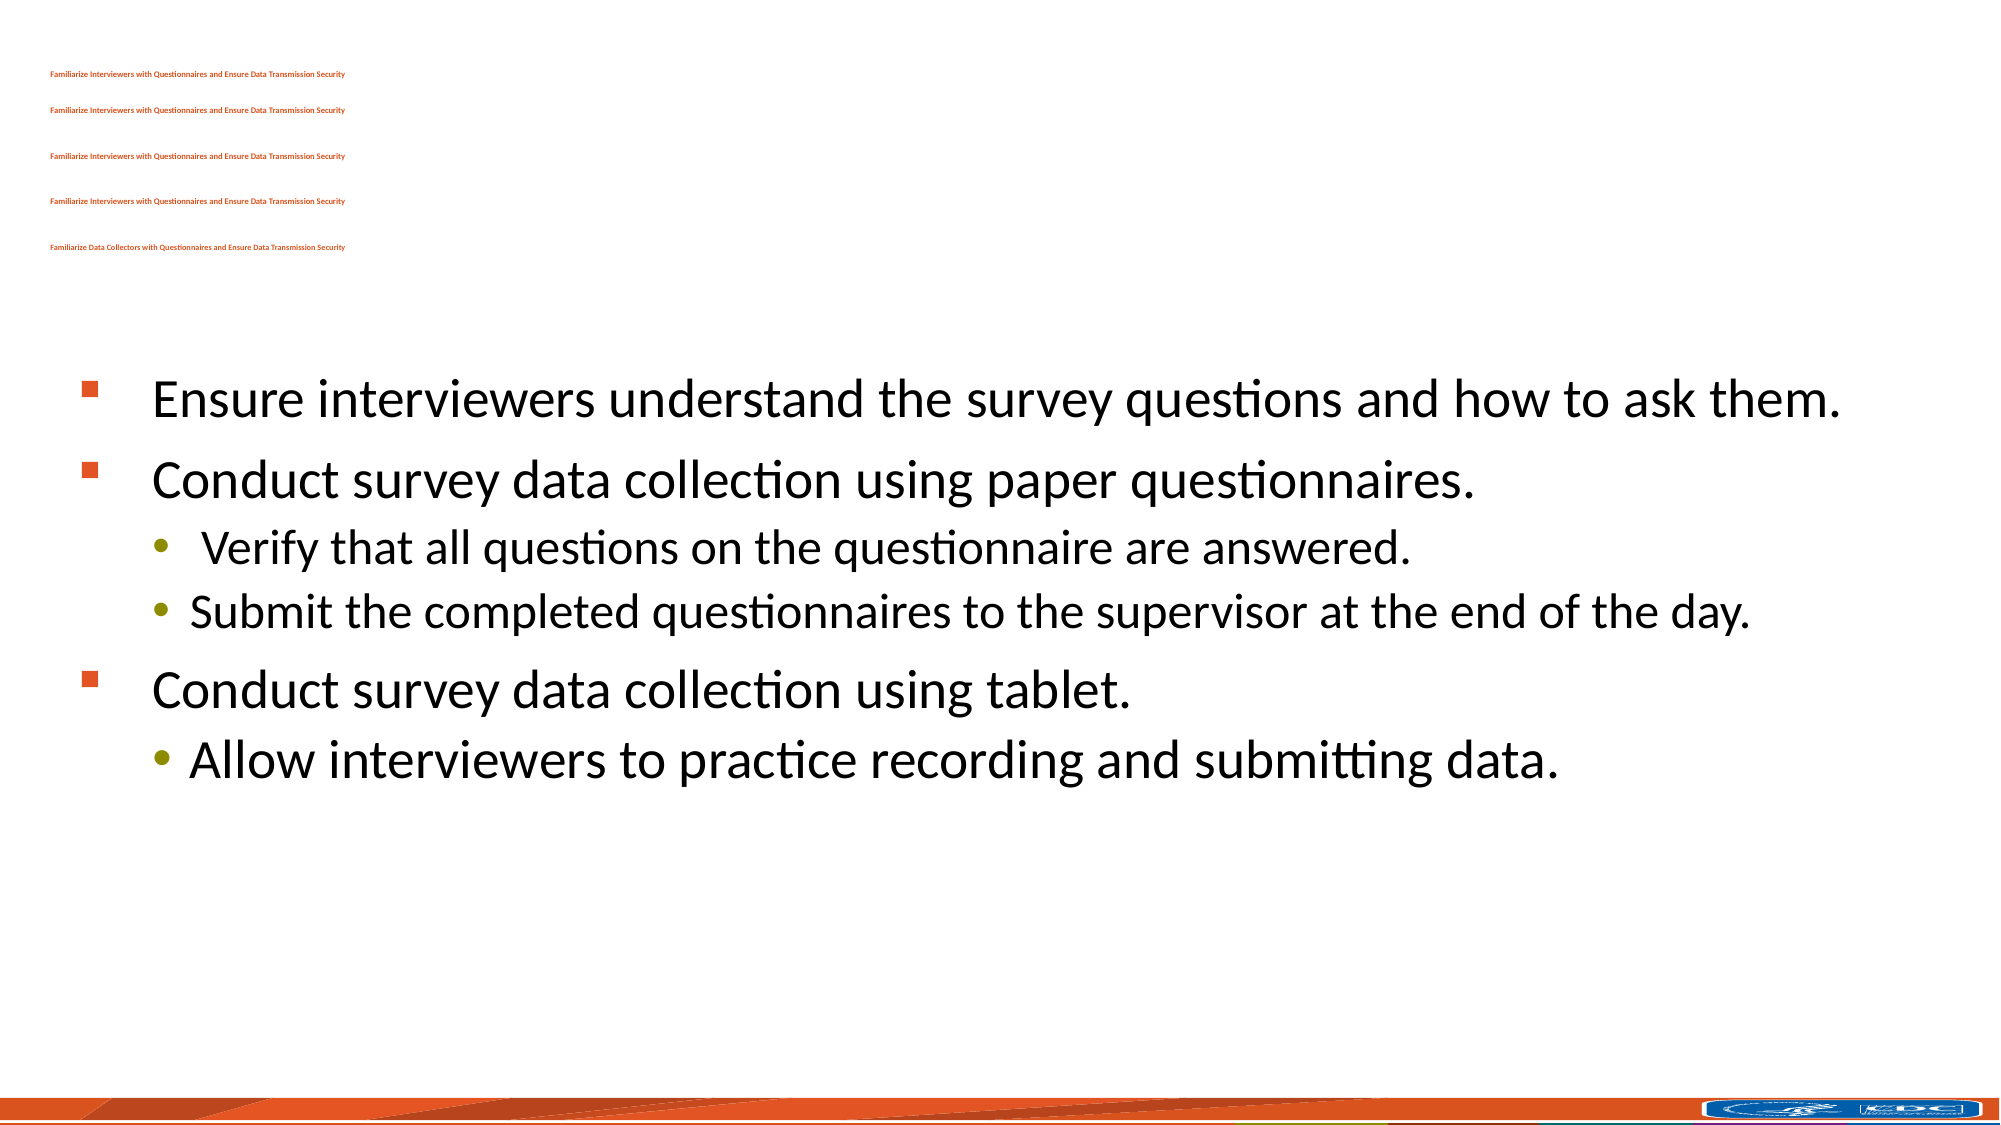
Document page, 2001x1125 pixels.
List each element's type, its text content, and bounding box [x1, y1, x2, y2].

title Familiarize Interviewers with Questionnaires and Ensure Data Transmission Security Familiarize Interviewers with Questionnaires and Ensure Data Transmission Security Familiarize Interviewers with Questionnaires and Ensure Data Transmission Security Familiarize Interviewers with Questionnaires and Ensure Data Transmission Security Familiarize Data Collectors with Questionnaires and Ensure Data Transmission Security [35, 45, 1900, 260]
list Ensure interviewers understand the survey questions and how to ask them. Conduct survey data collection using paper questionnaires. Verify that all questions on the questionnaire are answered. Submit the completed questionnaires to the supervisor at the end of the day. Conduct survey data collection using tablet. Allow interviewers to practice recording and submitting data. [62, 362, 1900, 985]
